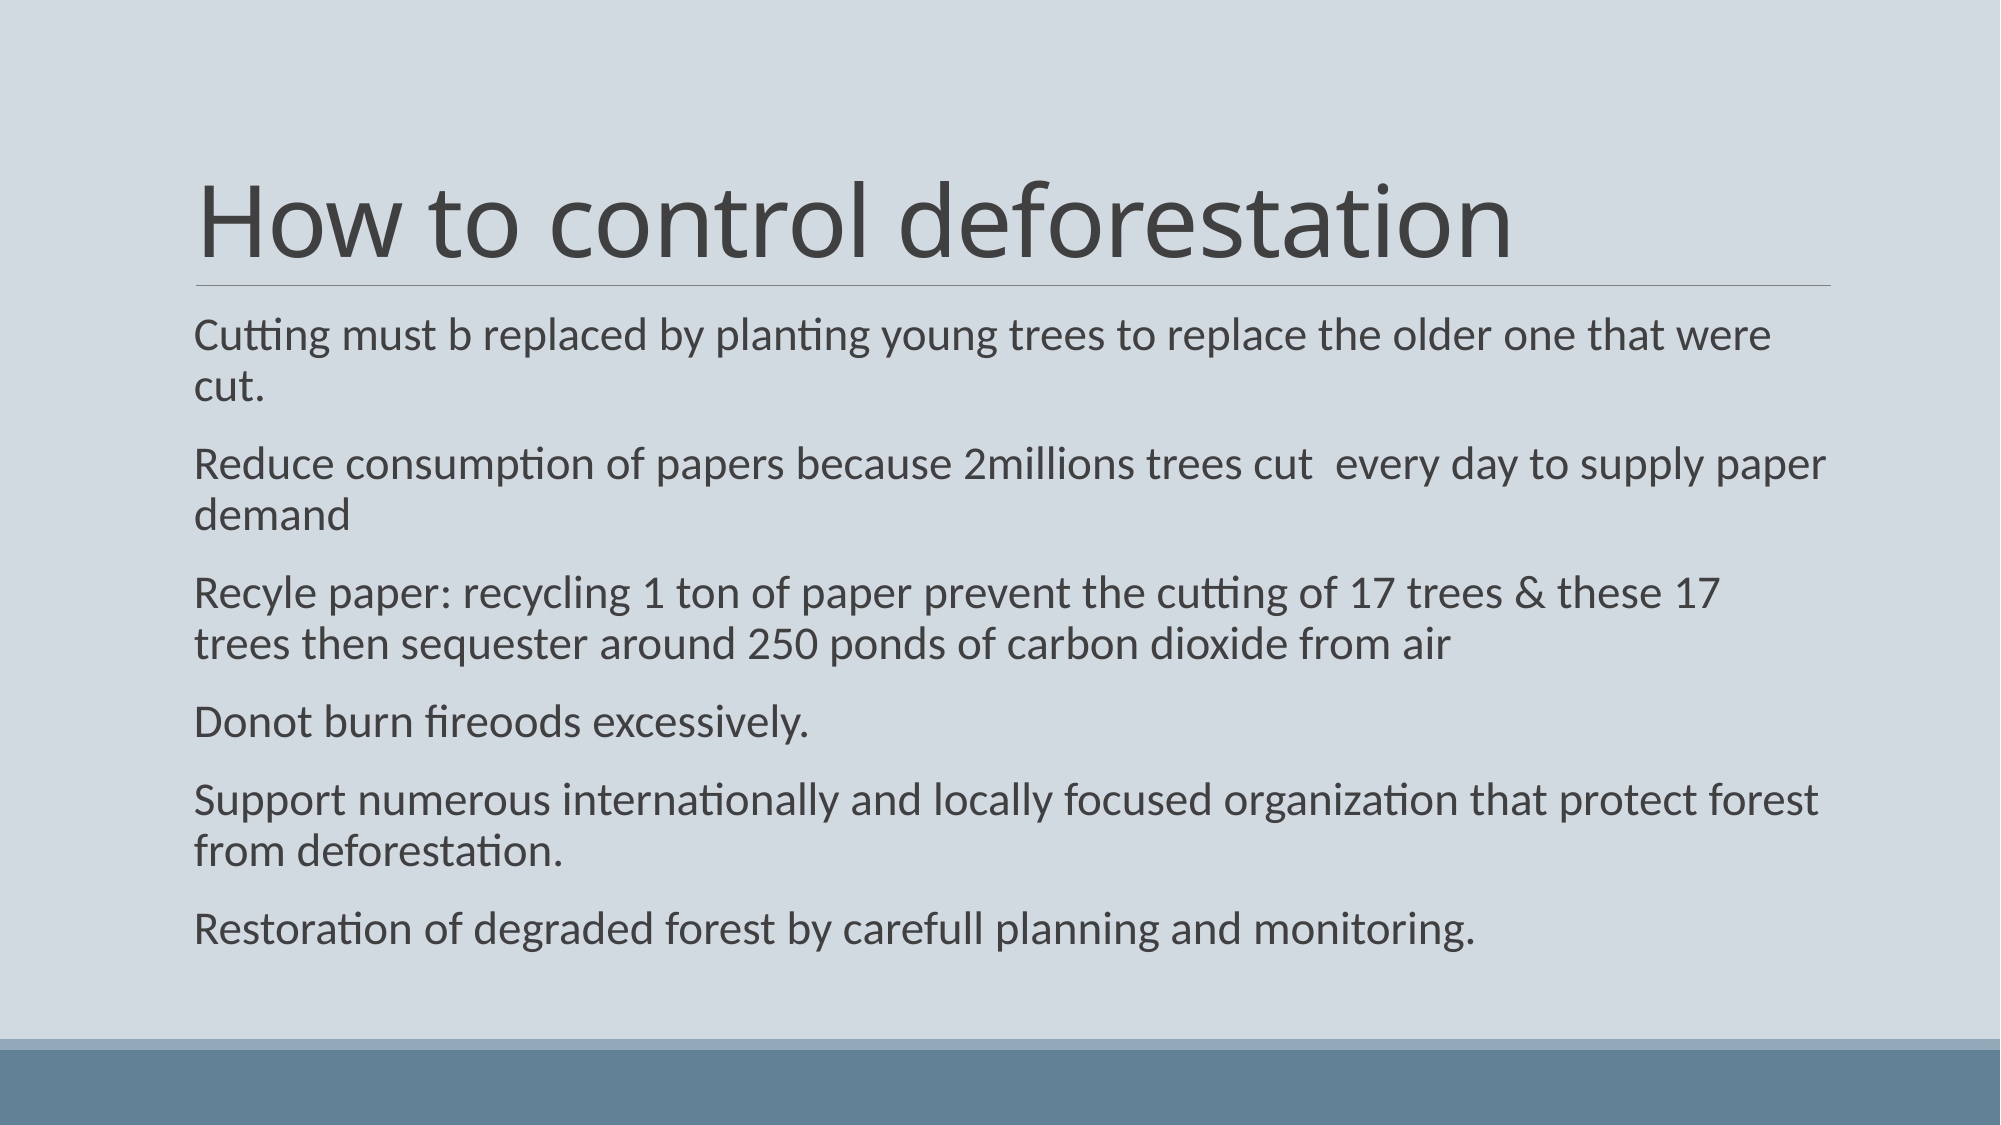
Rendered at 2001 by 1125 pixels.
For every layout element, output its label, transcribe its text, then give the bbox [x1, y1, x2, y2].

list Cutting must b replaced by planting young trees to replace the older one that were cut. Reduce consumption of papers because 2millions trees cut every day to supply paper demand Recyle paper: recycling 1 ton of paper prevent the cutting of 17 trees & these 17 trees then sequester around 250 ponds of carbon dioxide from air Donot burn fireoods excessively. Support numerous internationally and locally focused organization that protect forest from deforestation. Restoration of degraded forest by carefull planning and monitoring. [180, 302, 1830, 963]
title How to control deforestation [180, 47, 1830, 285]
